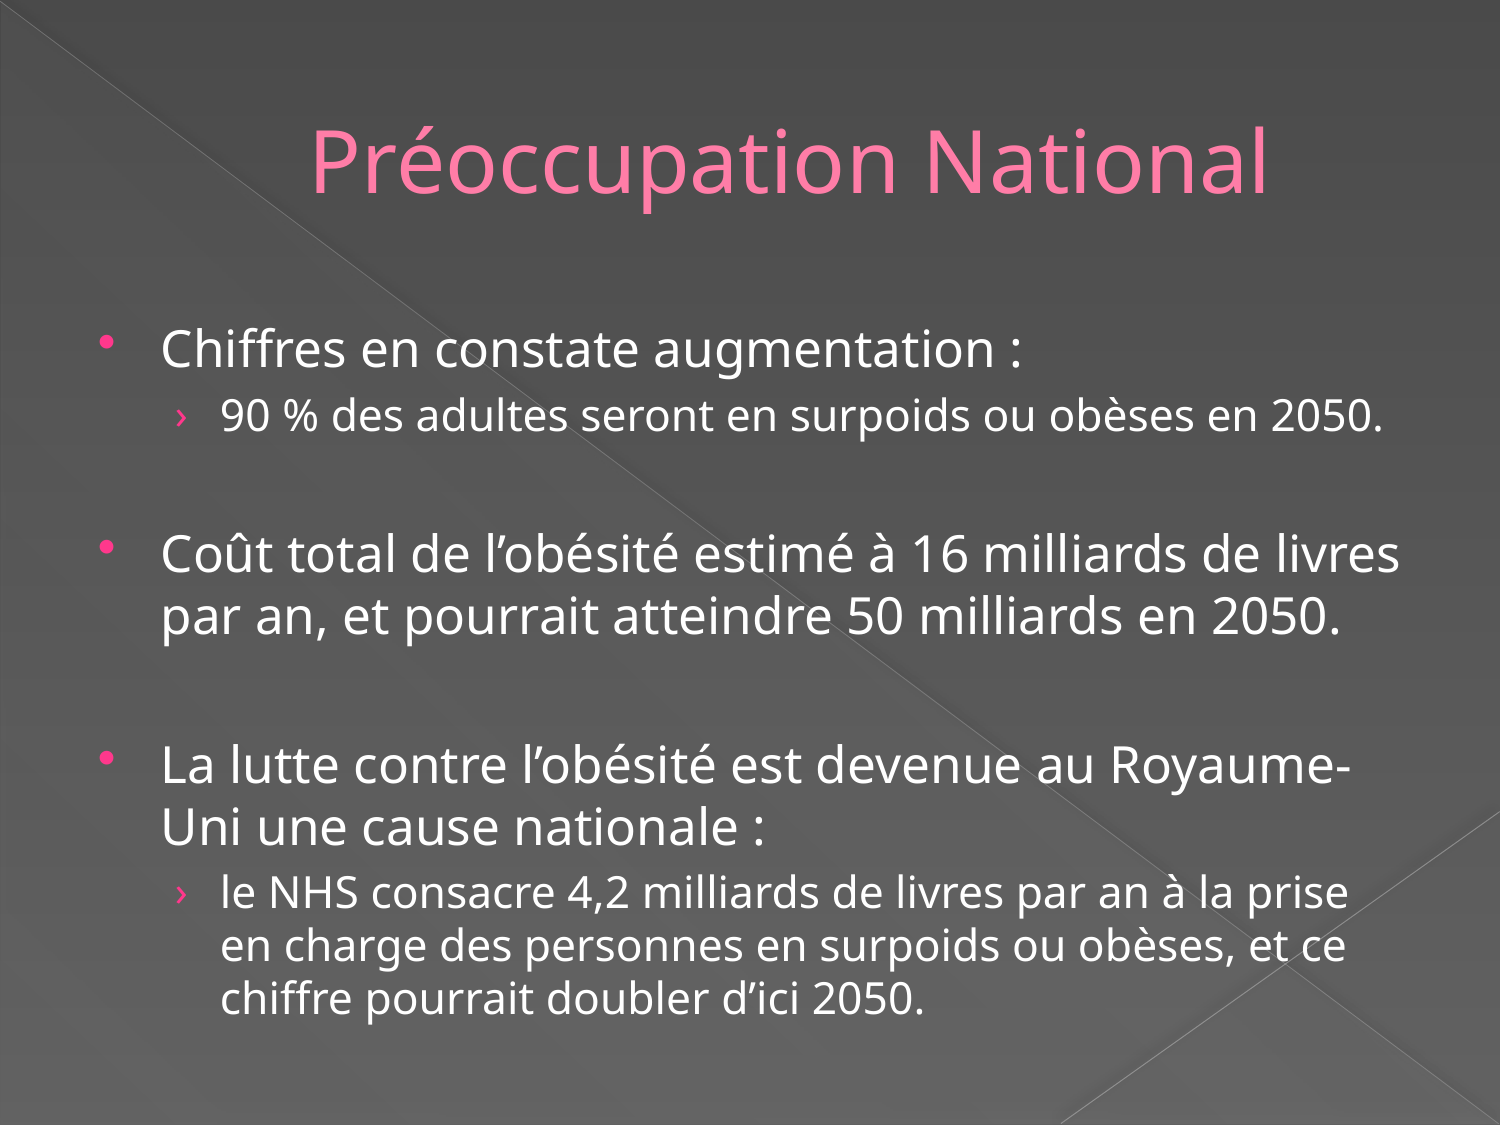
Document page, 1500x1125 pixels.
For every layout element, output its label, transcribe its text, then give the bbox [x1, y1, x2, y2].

list Chiffres en constate augmentation : 90 % des adultes seront en surpoids ou obèses en 2050. Coût total de l’obésité estimé à 16 milliards de livres par an, et pourrait atteindre 50 milliards en 2050. La lutte contre l’obésité est devenue au Royaume-Uni une cause nationale : le NHS consacre 4,2 milliards de livres par an à la prise en charge des personnes en surpoids ou obèses, et ce chiffre pourrait doubler d’ici 2050. [75, 308, 1425, 1059]
title Préoccupation National [75, 43, 1425, 274]
